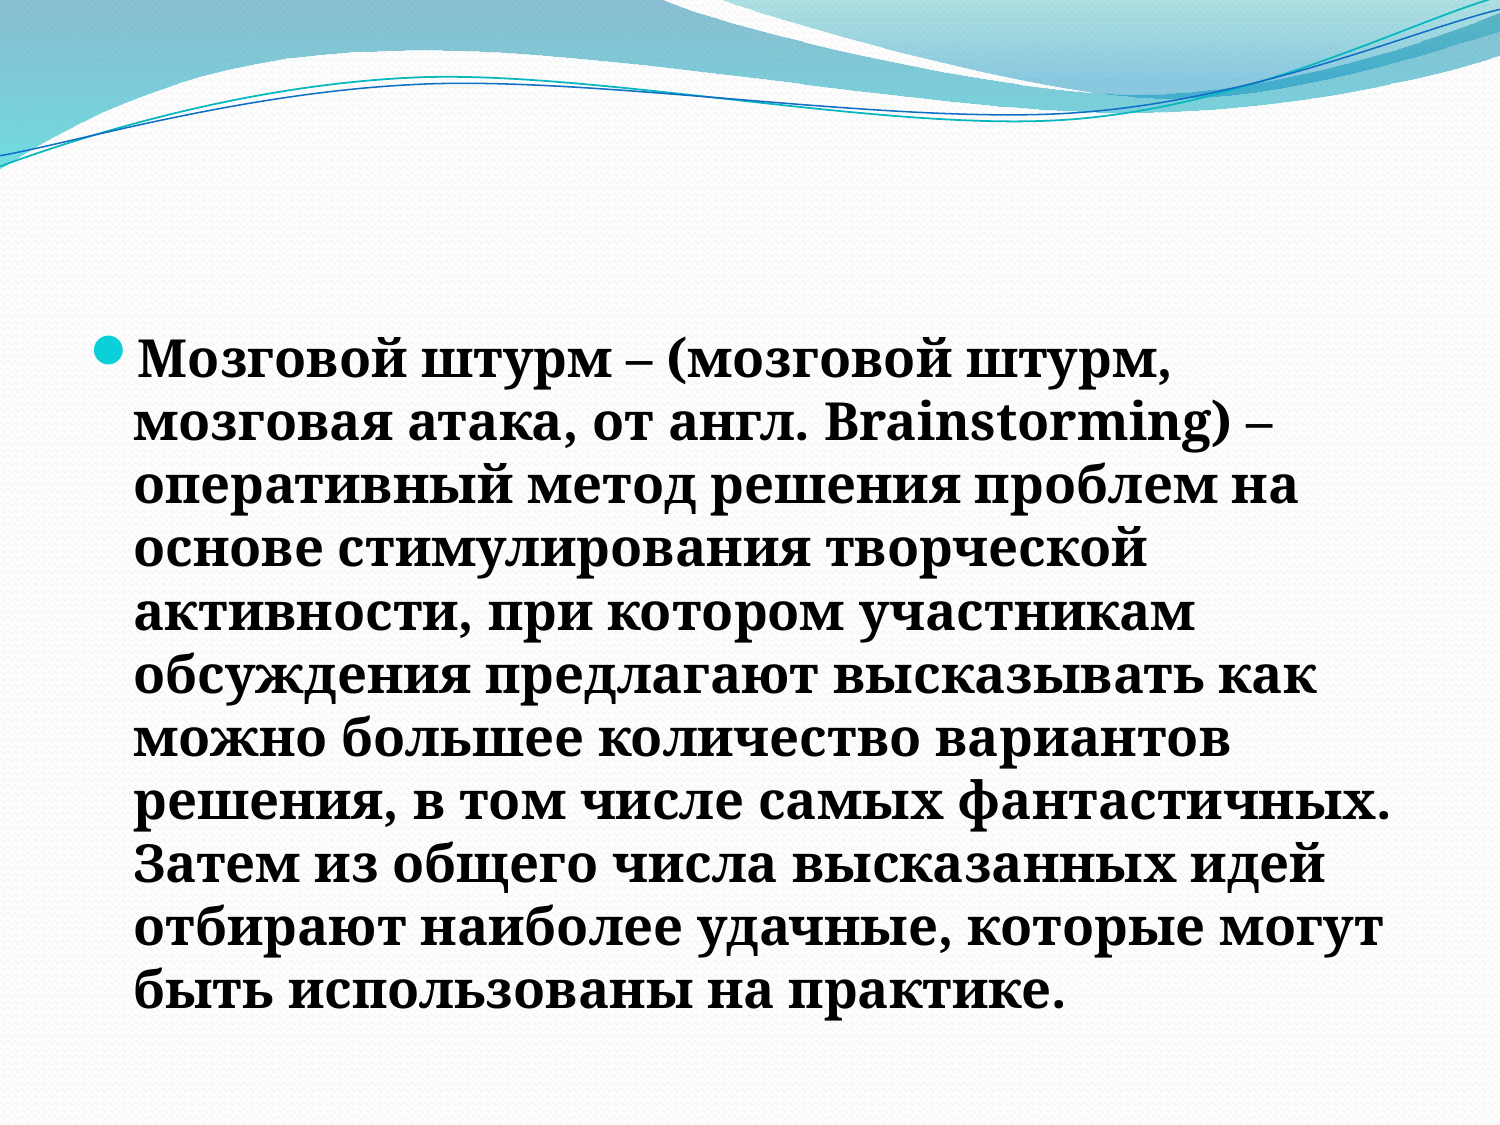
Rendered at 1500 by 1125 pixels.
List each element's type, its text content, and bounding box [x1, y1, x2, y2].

list Мозговой штурм – (мозговой штурм, мозговая атака, от англ. Brainstorming) – оперативный метод решения проблем на основе стимулирования творческой активности, при котором участникам обсуждения предлагают высказывать как можно большее количество вариантов решения, в том числе самых фантастичных. Затем из общего числа высказанных идей отбирают наиболее удачные, которые могут быть использованы на практике. [75, 317, 1425, 1038]
